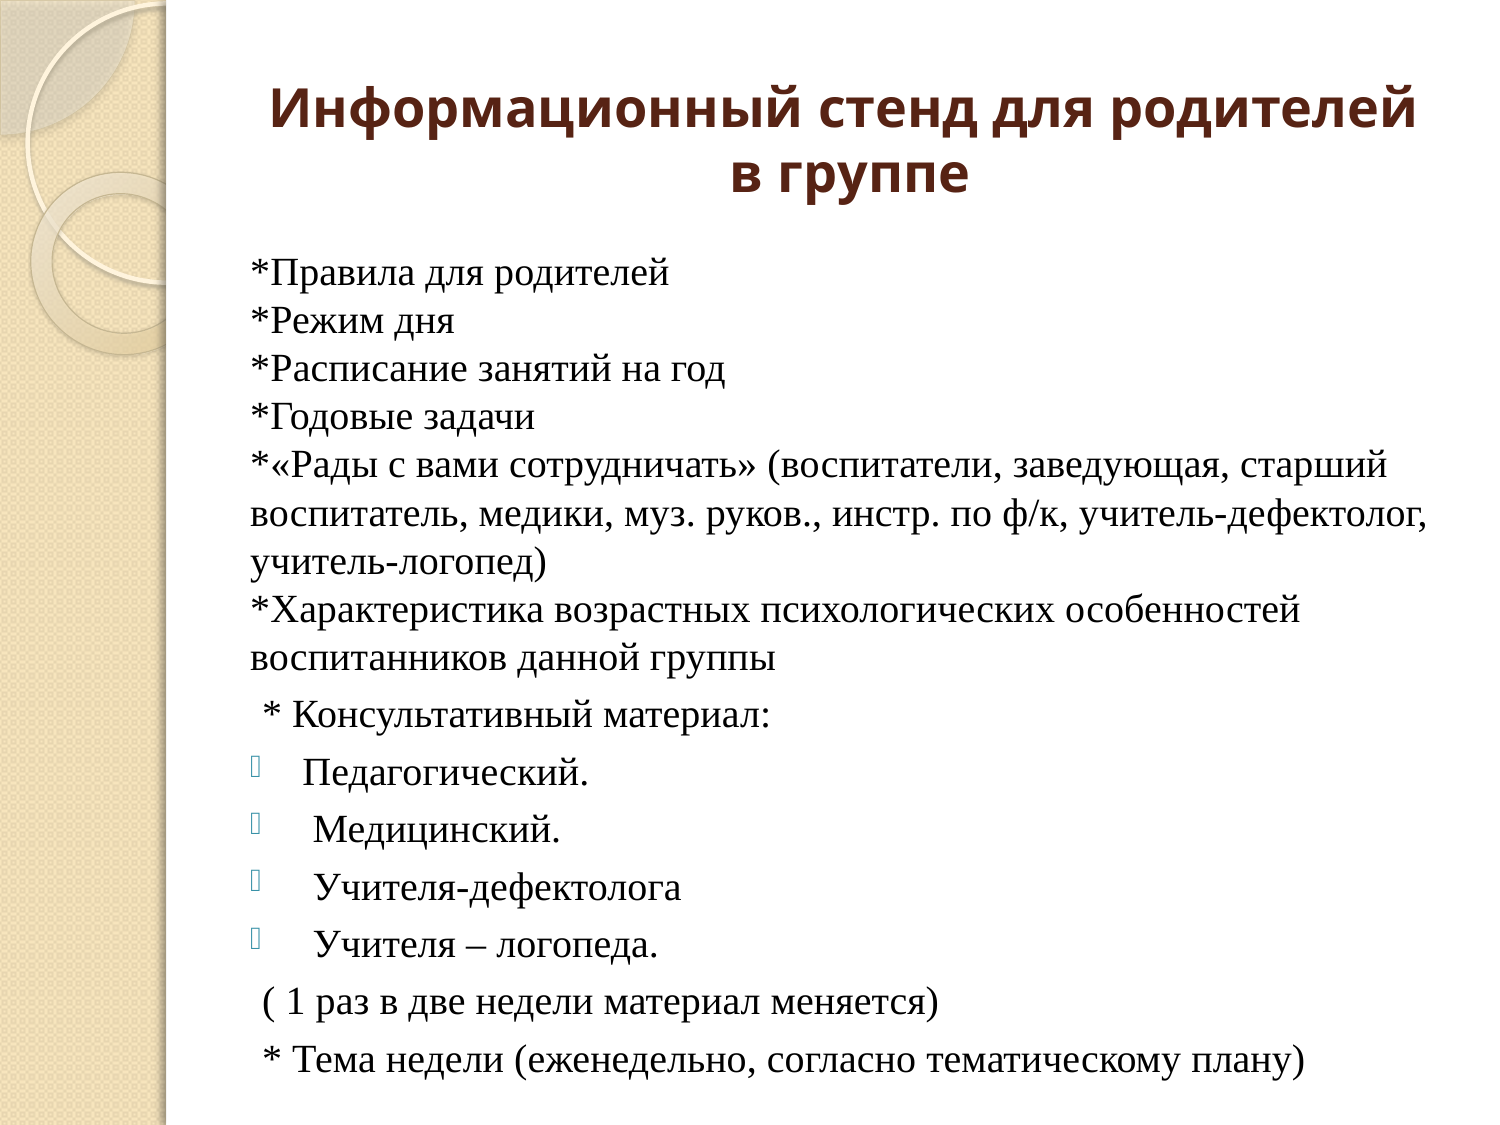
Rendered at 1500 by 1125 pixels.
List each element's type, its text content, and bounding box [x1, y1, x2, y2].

title Информационный стенд для родителей в группе [235, 45, 1466, 233]
list *Правила для родителей *Режим дня *Расписание занятий на год *Годовые задачи *«Рады с вами сотрудничать» (воспитатели, заведующая, старший воспитатель, медики, муз. руков., инстр. по ф/к, учитель-дефектолог, учитель-логопед) *Характеристика возрастных психологических особенностей воспитанников данной группы * Консультативный материал: Педагогический. Медицинский. Учителя-дефектолога Учителя – логопеда. ( 1 раз в две недели материал меняется) * Тема недели (еженедельно, согласно тематическому плану) [235, 237, 1466, 1094]
